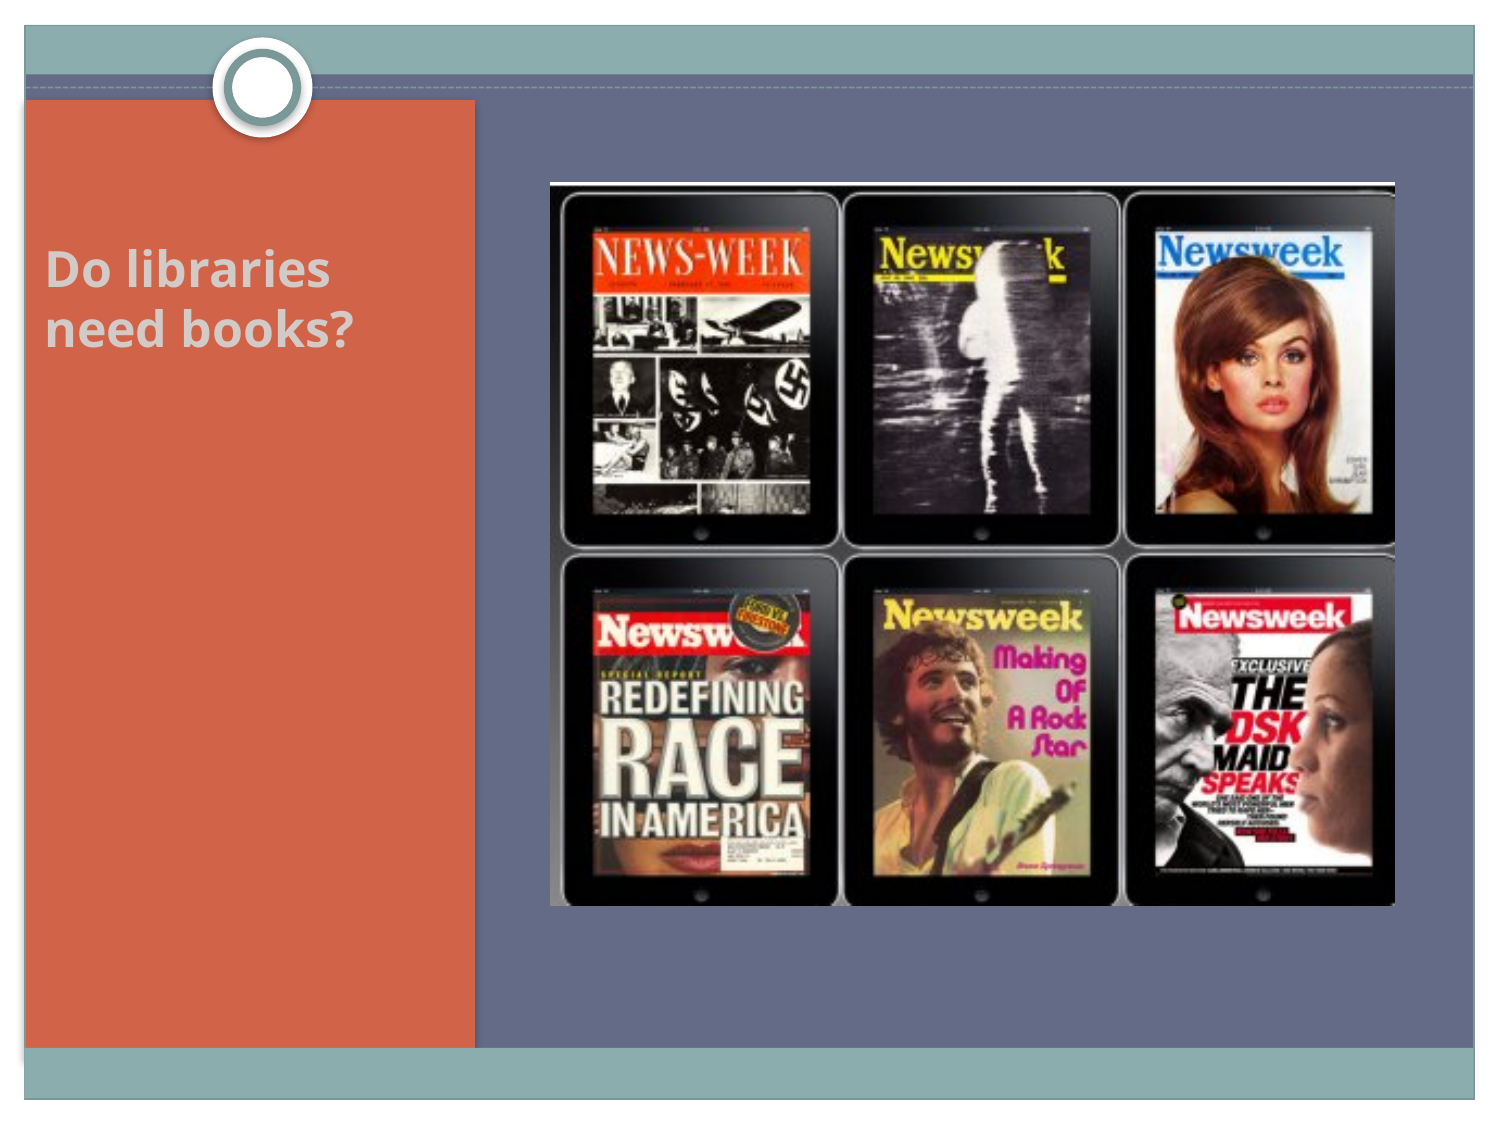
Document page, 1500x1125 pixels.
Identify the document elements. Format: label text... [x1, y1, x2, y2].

picture [550, 182, 1396, 906]
text_box Do libraries need books? [29, 230, 456, 374]
